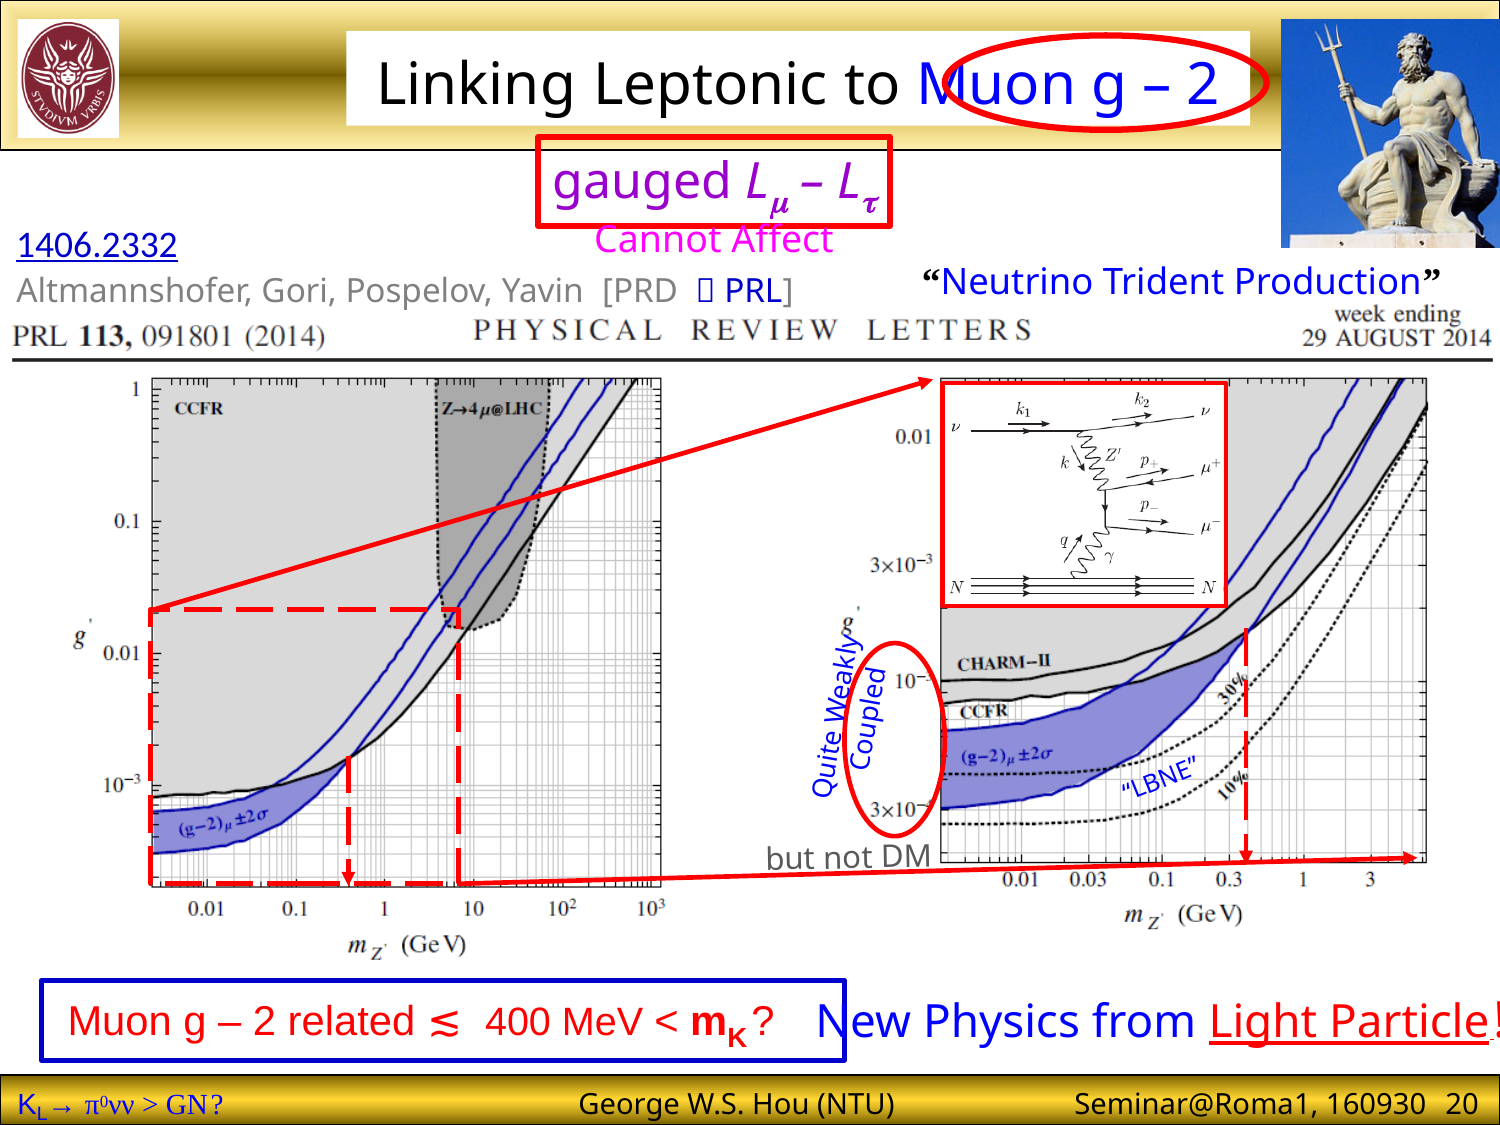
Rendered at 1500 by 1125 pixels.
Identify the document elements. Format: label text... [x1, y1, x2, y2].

text_box Altmannshofer, Gori, Pospelov, Yavin [PRD  PRL] [1, 262, 809, 300]
text_box [944, 35, 1267, 130]
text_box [0, 302, 1500, 965]
text_box 1406.2332 [1, 212, 193, 273]
text_box gauged Lm – Lt [538, 137, 891, 226]
text_box “Neutrino Trident Production” [907, 249, 1457, 300]
text_box New Physics from Light Particle !? [800, 980, 1500, 1055]
picture [17, 19, 119, 138]
picture [1281, 18, 1500, 248]
picture [944, 385, 1224, 604]
